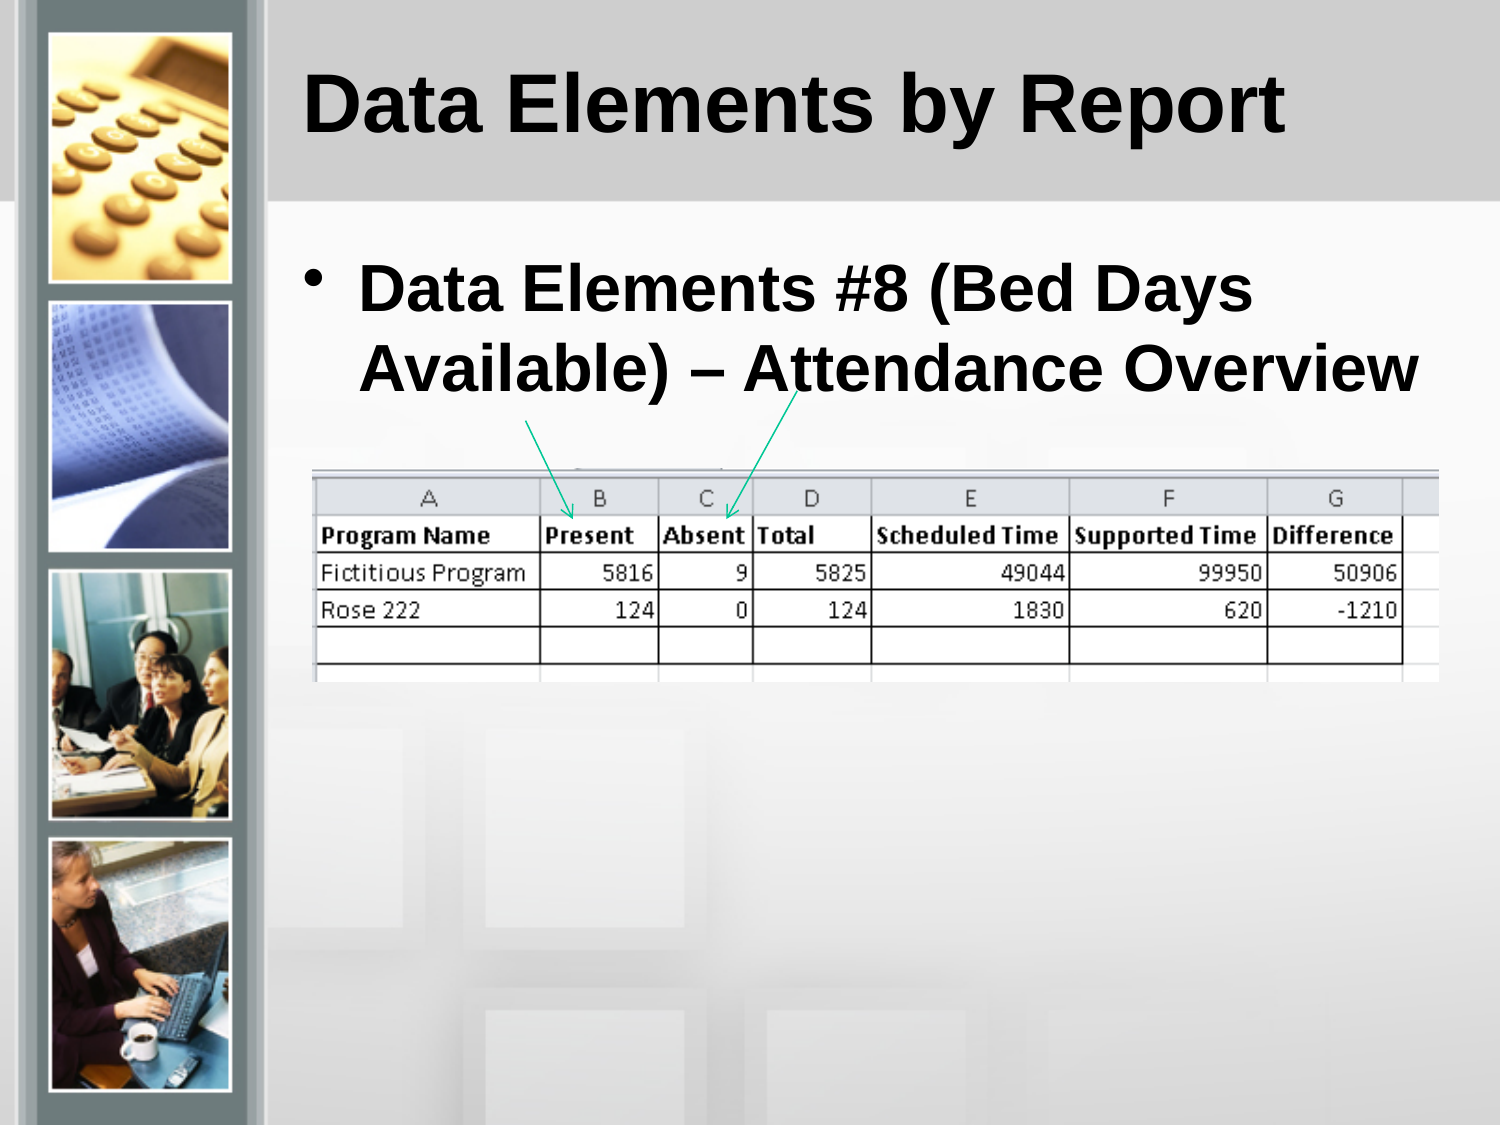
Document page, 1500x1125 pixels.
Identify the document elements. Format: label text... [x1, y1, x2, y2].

list Data Elements #8 (Bed Days Available) – Attendance Overview [287, 237, 1475, 1075]
picture [0, 0, 1500, 1125]
title Data Elements by Report [287, 5, 1475, 193]
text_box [726, 390, 798, 520]
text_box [525, 420, 573, 520]
